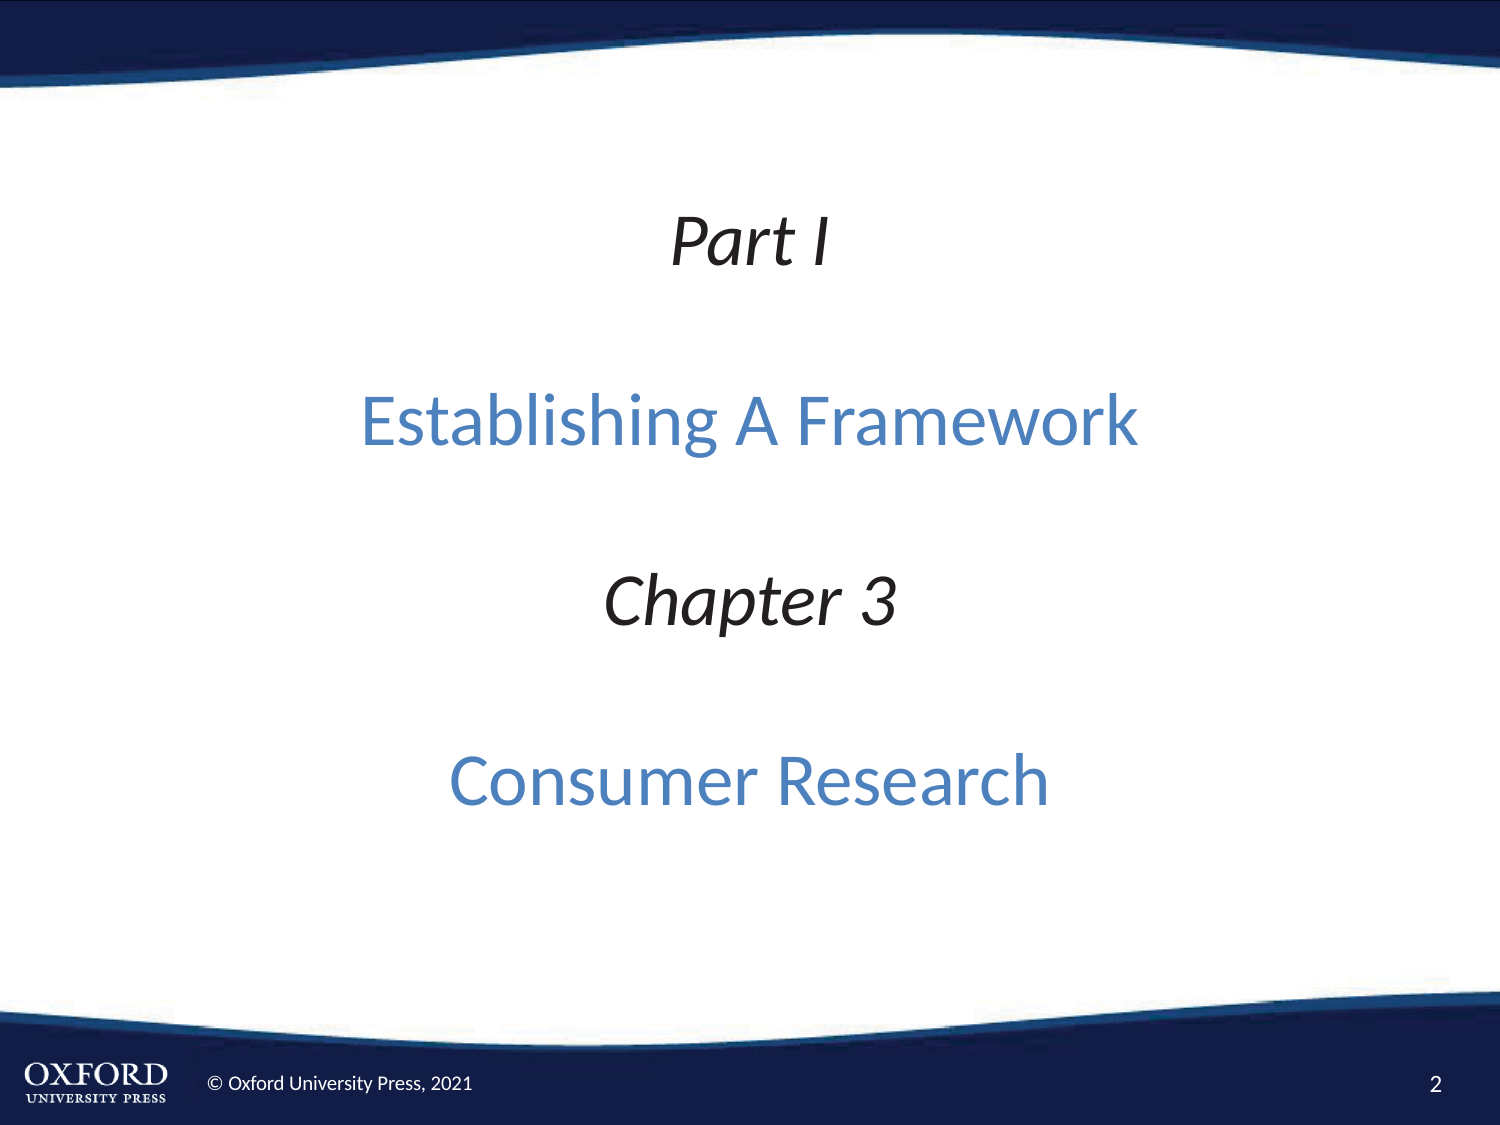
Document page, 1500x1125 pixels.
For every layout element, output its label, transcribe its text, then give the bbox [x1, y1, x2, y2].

slide_number 2 [1423, 1071, 1469, 1125]
title Part I Establishing A Framework Chapter 3 Consumer Research [37, 167, 1463, 821]
picture [0, 0, 1500, 1125]
footer © Oxford University Press, 2021 [204, 1072, 479, 1125]
